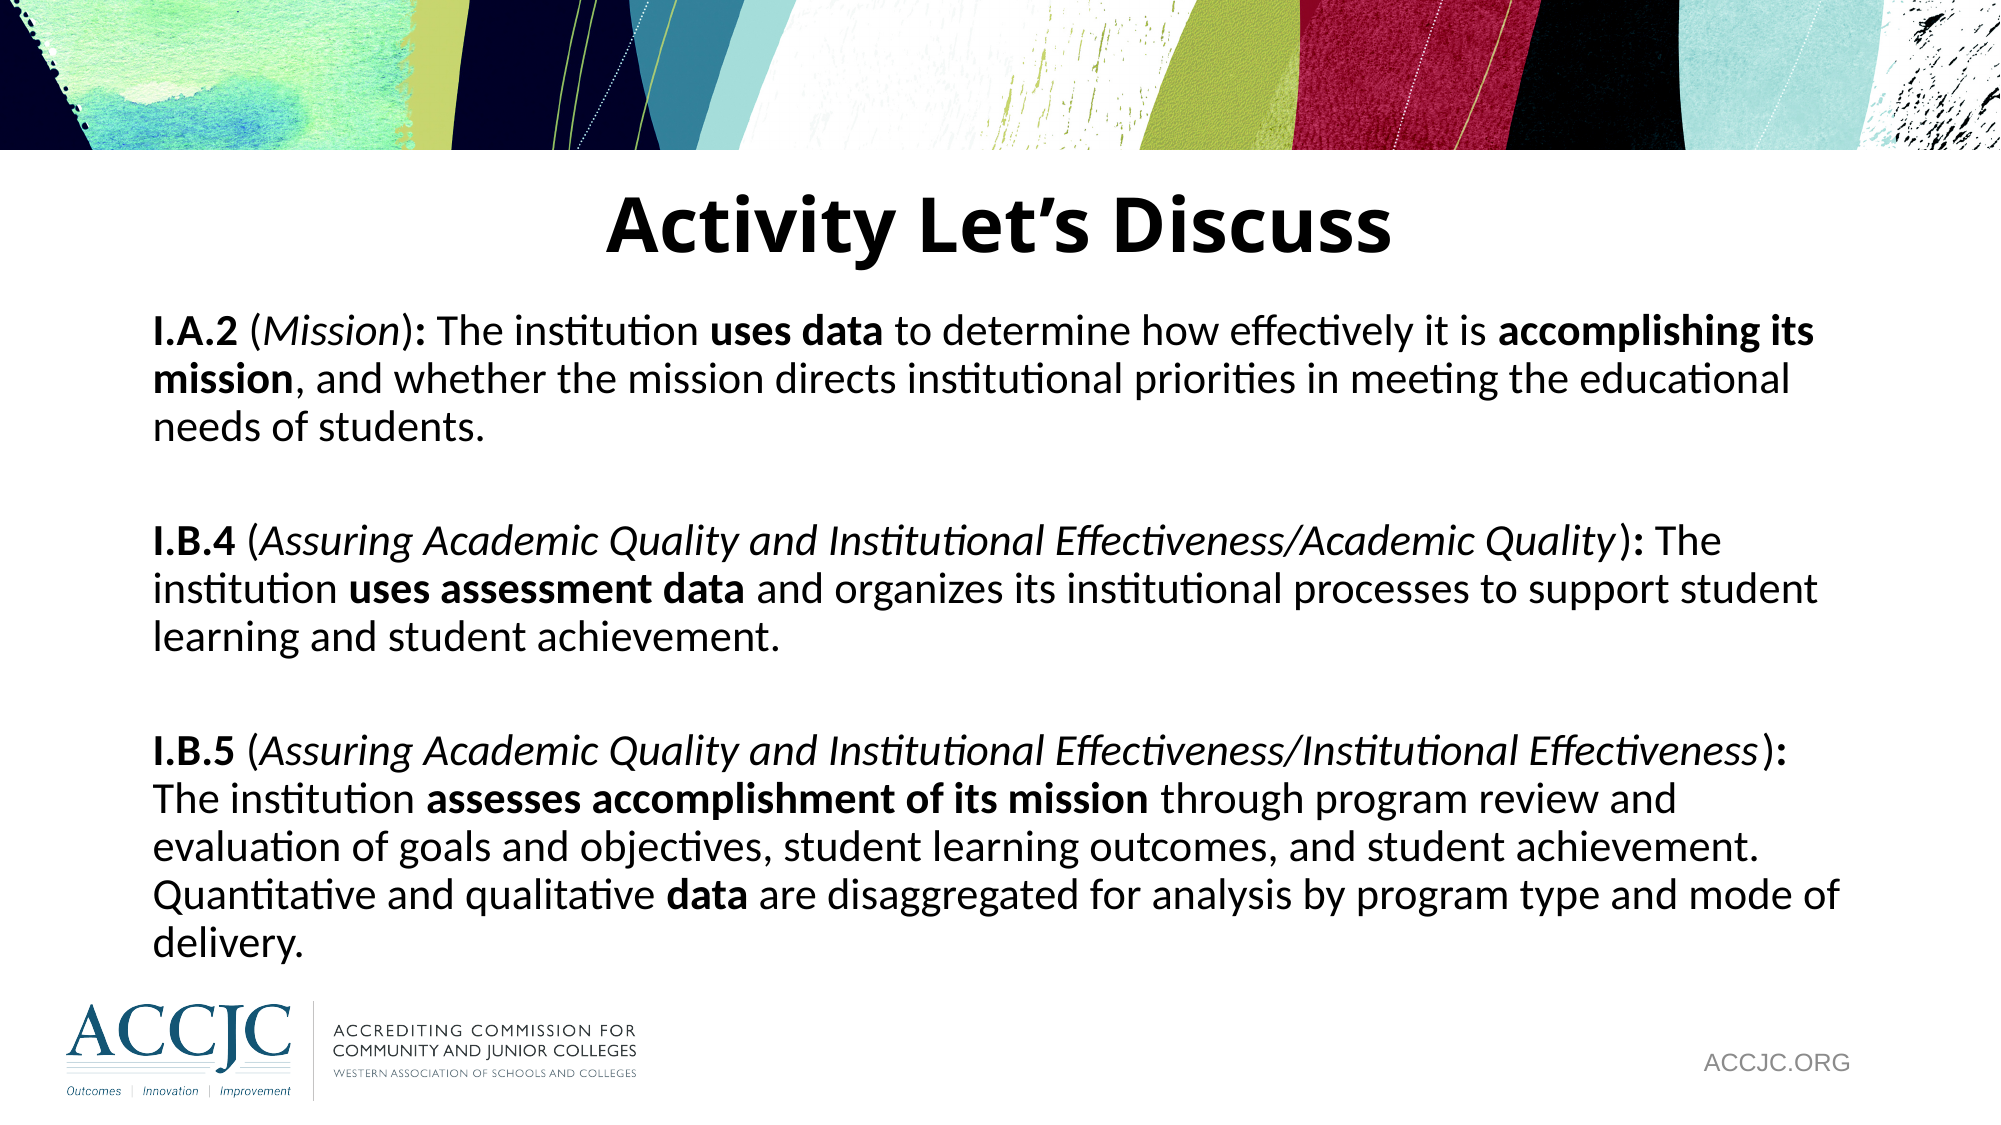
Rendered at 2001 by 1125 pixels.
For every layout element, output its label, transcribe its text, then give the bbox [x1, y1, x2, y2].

picture [0, 0, 2000, 150]
picture [66, 1001, 636, 1101]
list I.A.2 (Mission): The institution uses data to determine how effectively it is accomplishing its mission, and whether the mission directs institutional priorities in meeting the educational needs of students. I.B.4 (Assuring Academic Quality and Institutional Effectiveness/Academic Quality): The institution uses assessment data and organizes its institutional processes to support student learning and student achievement. I.B.5 (Assuring Academic Quality and Institutional Effectiveness/Institutional Effectiveness): The institution assesses accomplishment of its mission through program review and evaluation of goals and objectives, student learning outcomes, and student achievement. Quantitative and qualitative data are disaggregated for analysis by program type and mode of delivery. [137, 299, 1863, 980]
title Activity Let’s Discuss [137, 179, 1863, 278]
